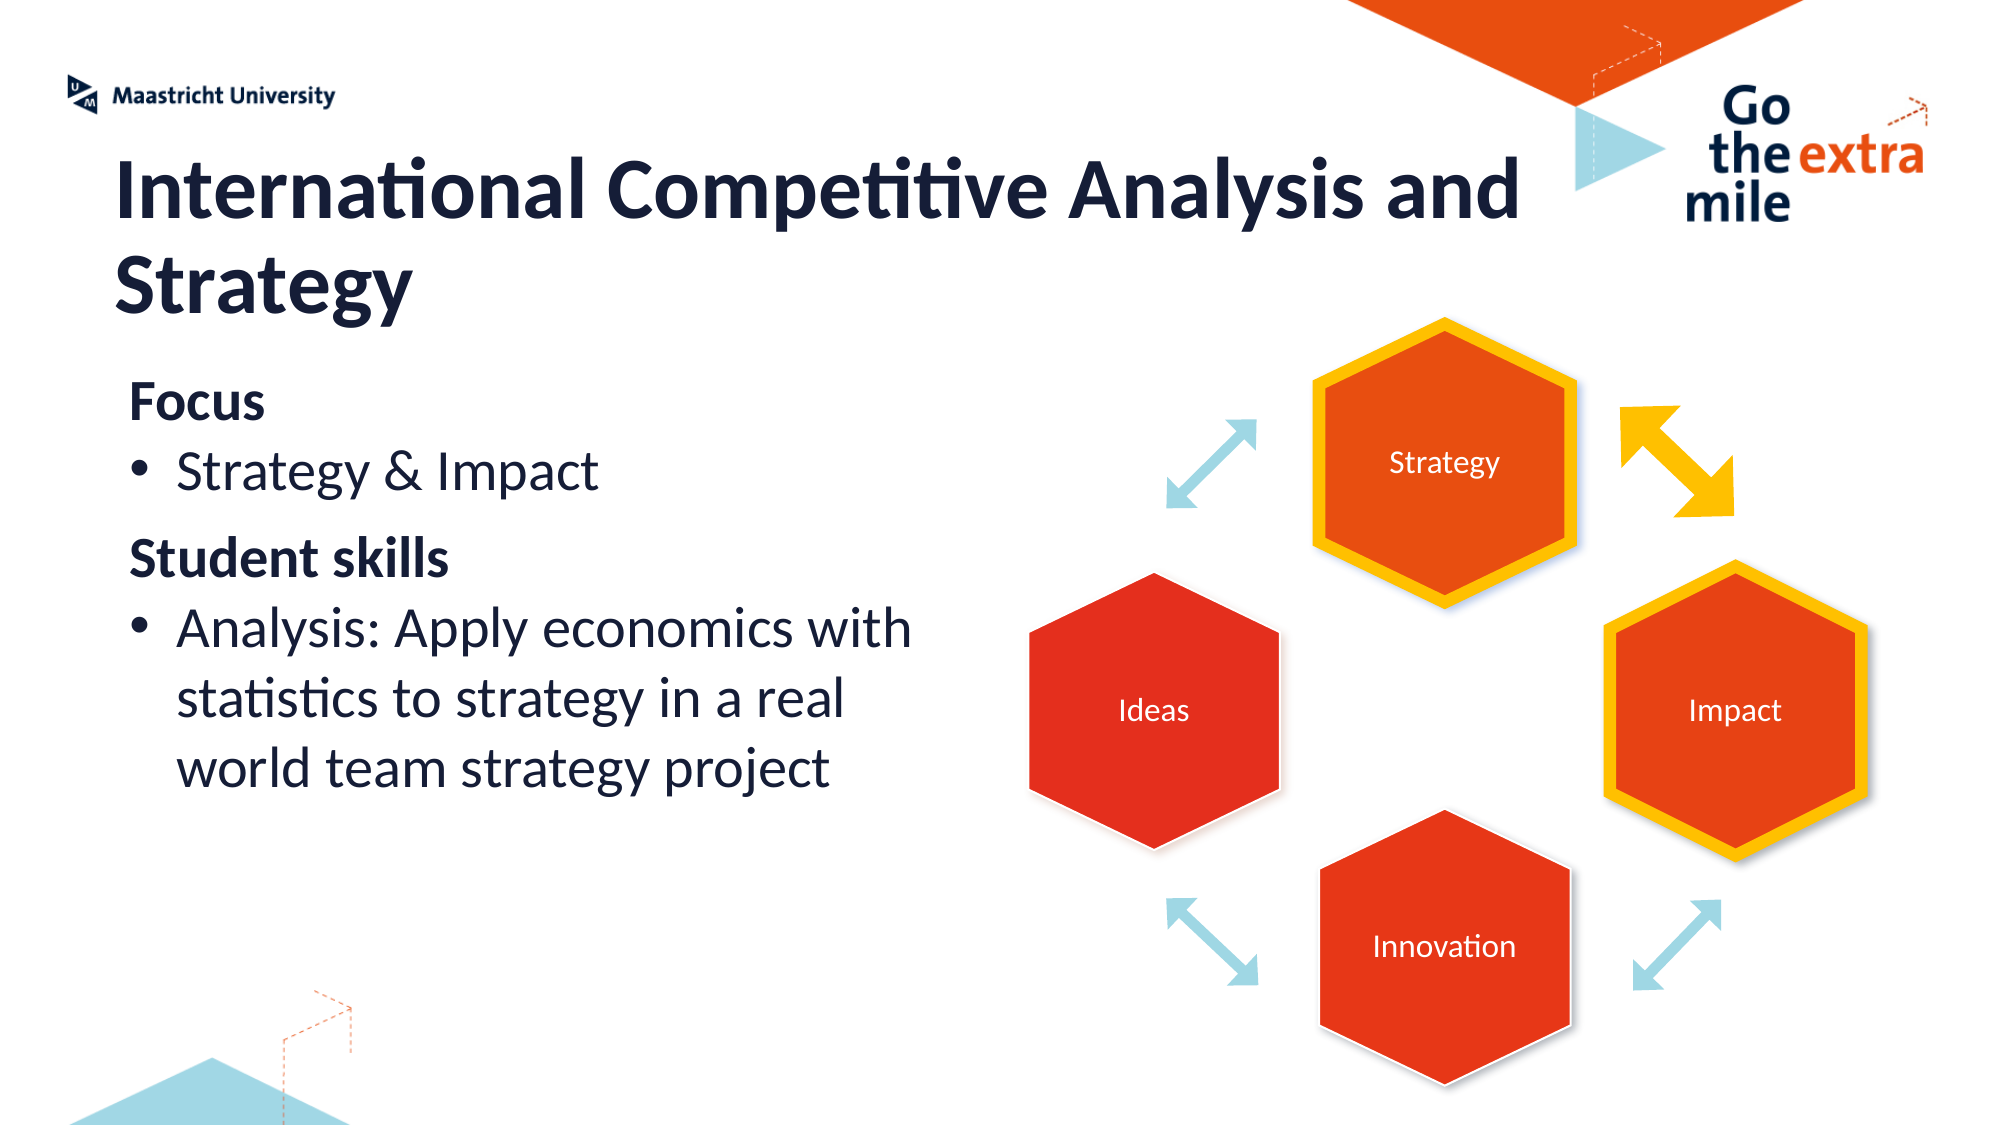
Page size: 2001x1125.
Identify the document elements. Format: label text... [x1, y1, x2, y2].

title International Competitive Analysis and Strategy [114, 143, 1538, 324]
picture [0, 984, 361, 1125]
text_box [1028, 323, 1862, 1086]
picture [0, 0, 340, 119]
text_box Student skills Analysis: Apply economics with statistics to strategy in a real world team strategy project [114, 511, 961, 807]
text_box Focus Strategy & Impact [114, 355, 961, 510]
picture [1341, 0, 2000, 224]
